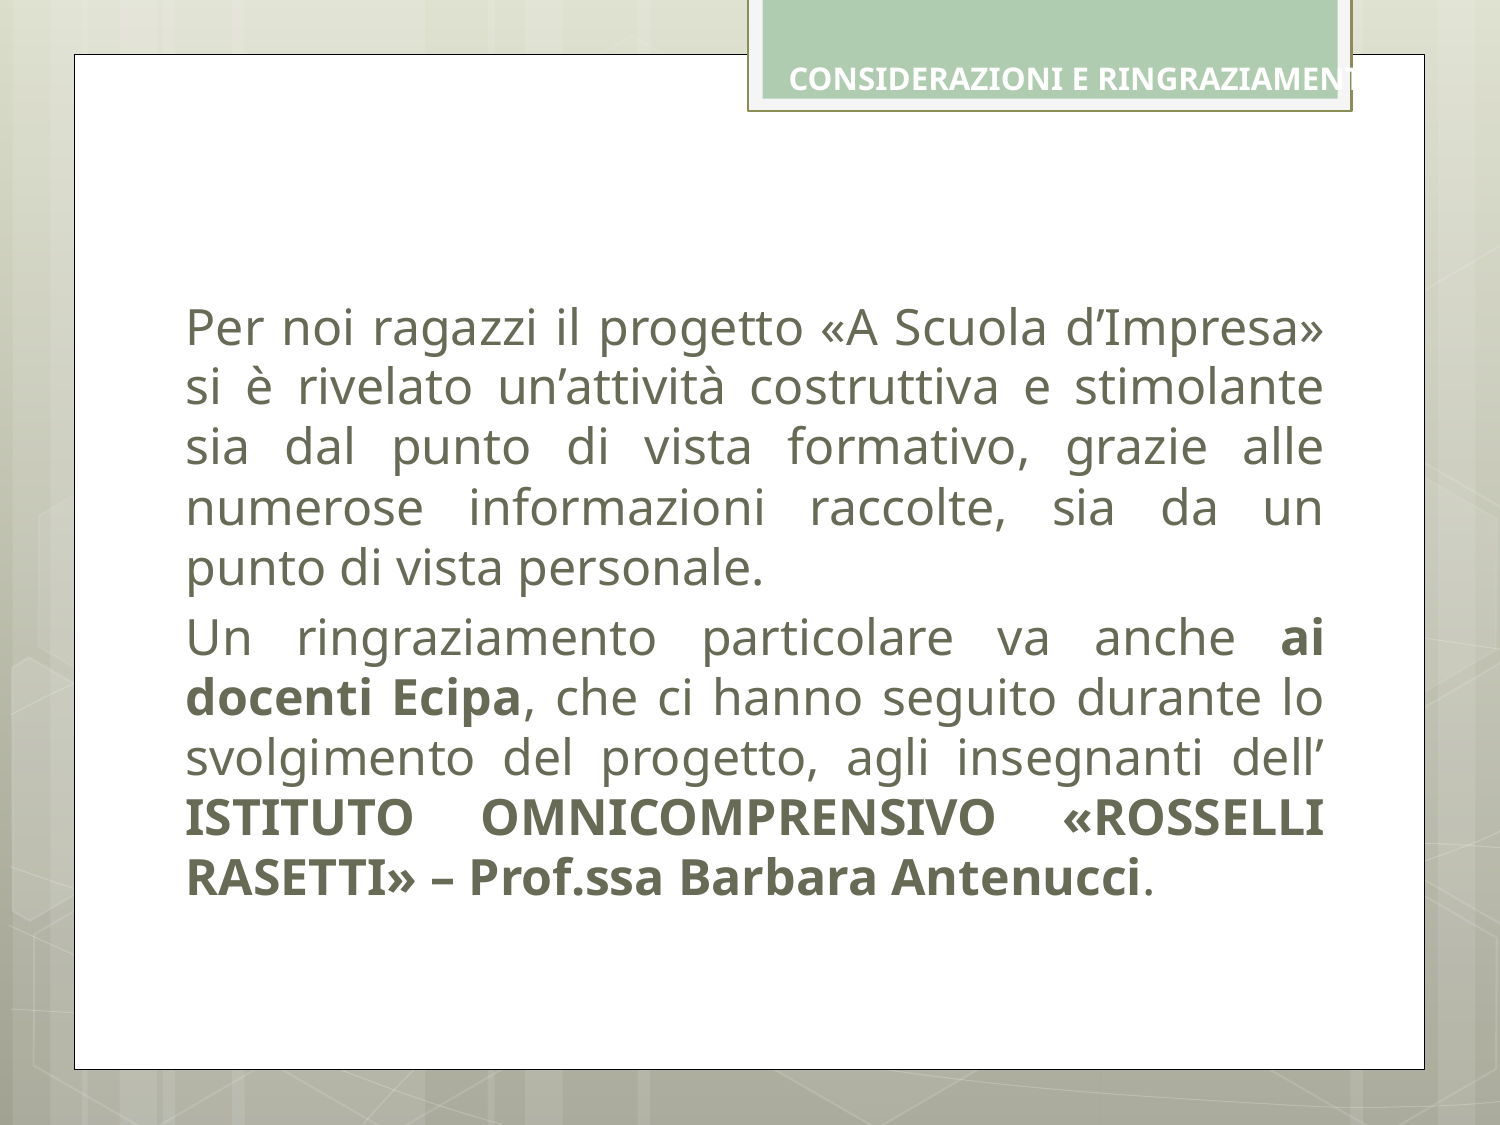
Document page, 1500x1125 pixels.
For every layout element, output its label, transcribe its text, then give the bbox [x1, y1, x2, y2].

text_box [75, 287, 1425, 1005]
title CONSIDERAZIONI E RINGRAZIAMENTI [773, 0, 1452, 105]
list Per noi ragazzi il progetto «A Scuola d’Impresa» si è rivelato un’attività costruttiva e stimolante sia dal punto di vista formativo, grazie alle numerose informazioni raccolte, sia da un punto di vista personale. Un ringraziamento particolare va anche ai docenti Ecipa, che ci hanno seguito durante lo svolgimento del progetto, agli insegnanti dell’ ISTITUTO OMNICOMPRENSIVO «ROSSELLI RASETTI» – Prof.ssa Barbara Antenucci. [159, 287, 1341, 978]
